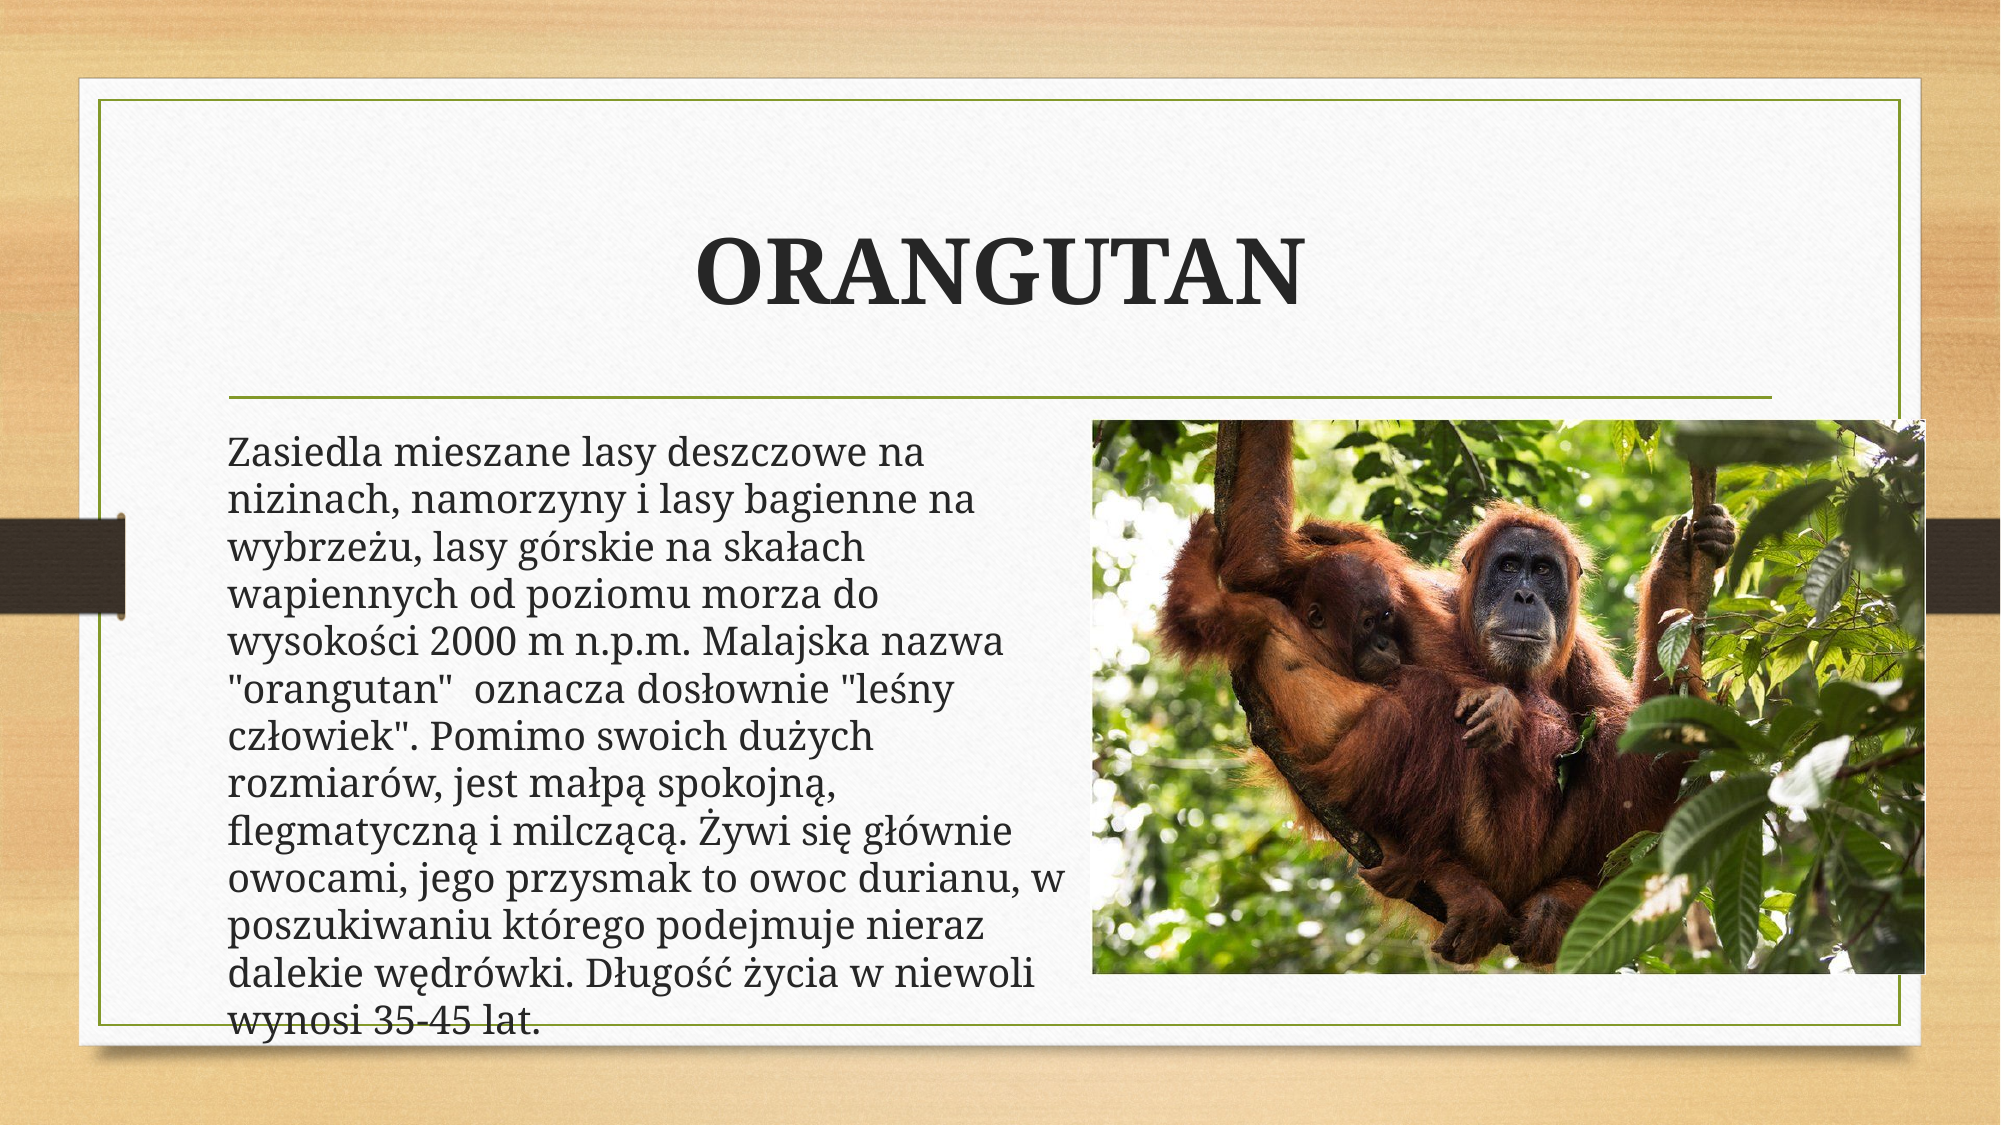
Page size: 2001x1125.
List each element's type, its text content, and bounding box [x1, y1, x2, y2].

title ORANGUTAN [212, 161, 1788, 375]
picture [0, 0, 2001, 1125]
list Zasiedla mieszane lasy deszczowe na nizinach, namorzyny i lasy bagienne na wybrzeżu, lasy górskie na skałach wapiennych od poziomu morza do wysokości 2000 m n.p.m. Malajska nazwa "orangutan" oznacza dosłownie "leśny człowiek". Pomimo swoich dużych rozmiarów, jest małpą spokojną, flegmatyczną i milczącą. Żywi się głównie owocami, jego przysmak to owoc durianu, w poszukiwaniu którego podejmuje nieraz dalekie wędrówki. Długość życia w niewoli wynosi 35-45 lat. [212, 419, 1091, 1055]
